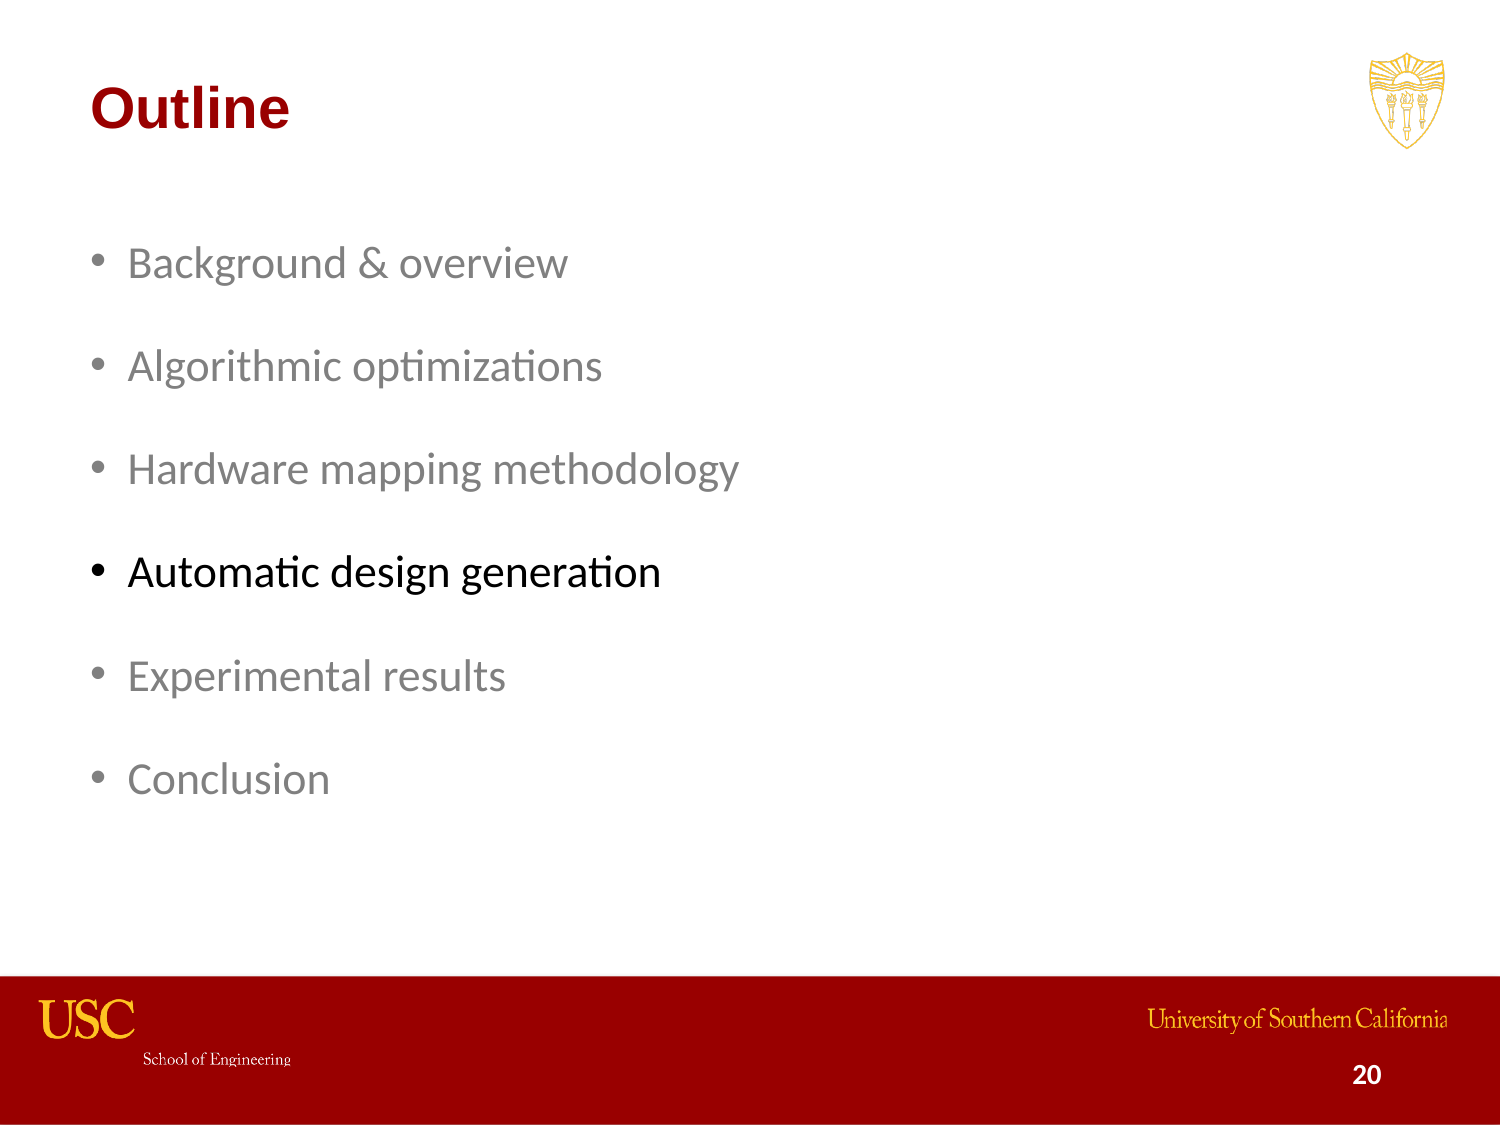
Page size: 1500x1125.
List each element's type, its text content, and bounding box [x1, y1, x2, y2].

list Background & overview Algorithmic optimizations Hardware mapping methodology Automatic design generation Experimental results Conclusion [75, 197, 1425, 955]
title Outline [75, 45, 1425, 176]
slide_number 20 [1059, 1042, 1397, 1103]
